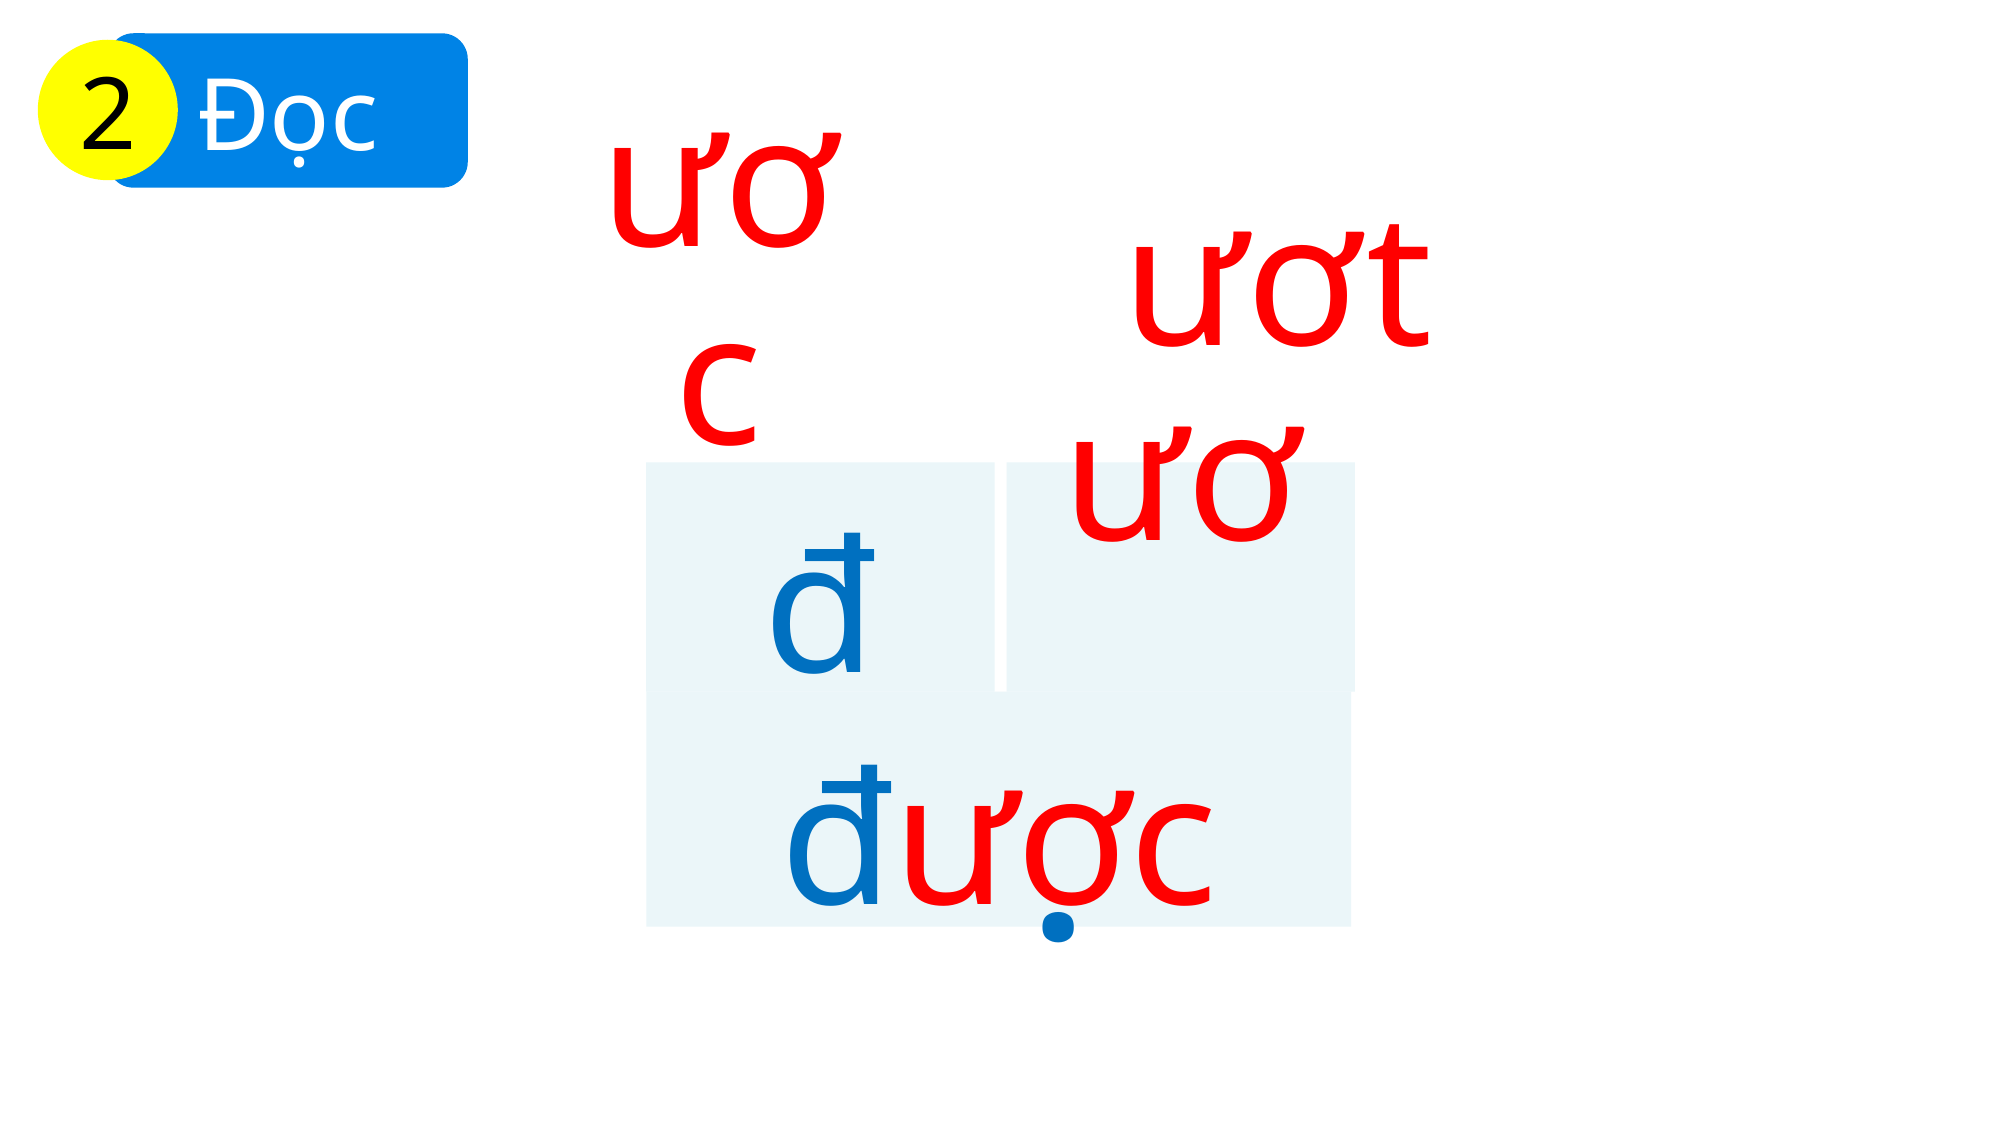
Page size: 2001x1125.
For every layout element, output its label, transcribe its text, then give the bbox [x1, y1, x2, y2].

text_box ươc [1006, 462, 1355, 692]
text_box ươc [544, 212, 893, 360]
text_box . [896, 709, 1222, 981]
text_box đ [646, 462, 995, 691]
text_box ươt [1045, 212, 1510, 360]
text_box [37, 33, 468, 188]
text_box đươc [646, 691, 1352, 927]
